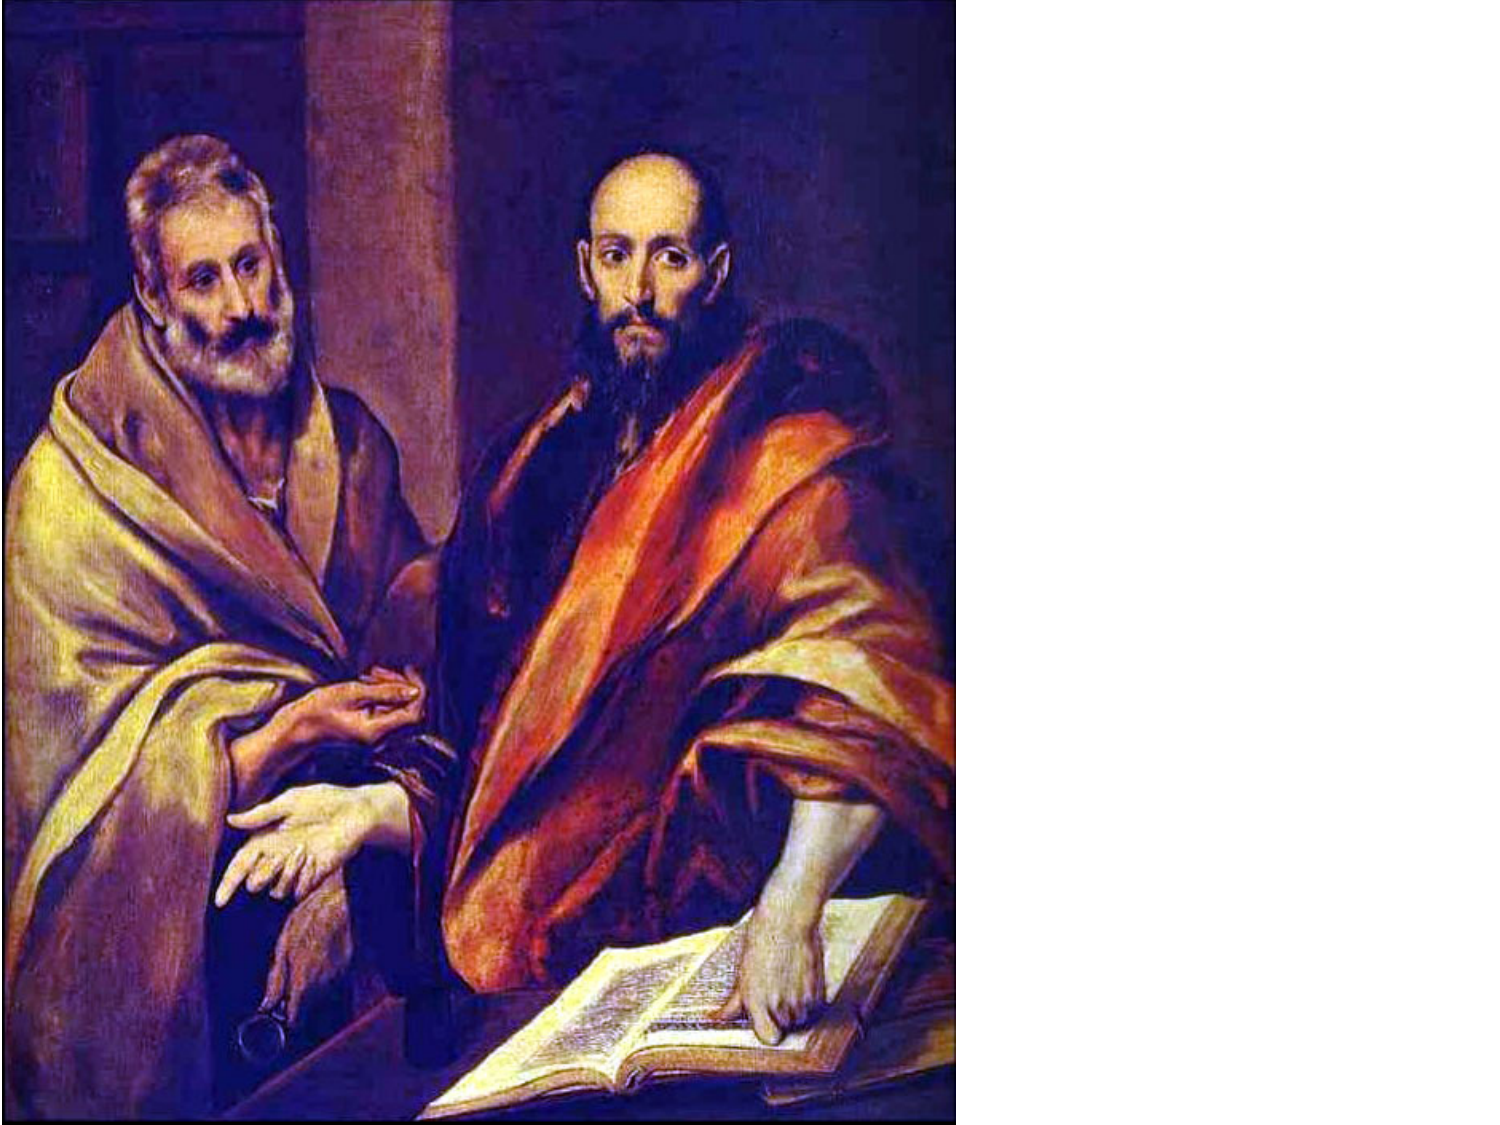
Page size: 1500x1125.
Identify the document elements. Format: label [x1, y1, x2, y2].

list [1, 0, 956, 1125]
